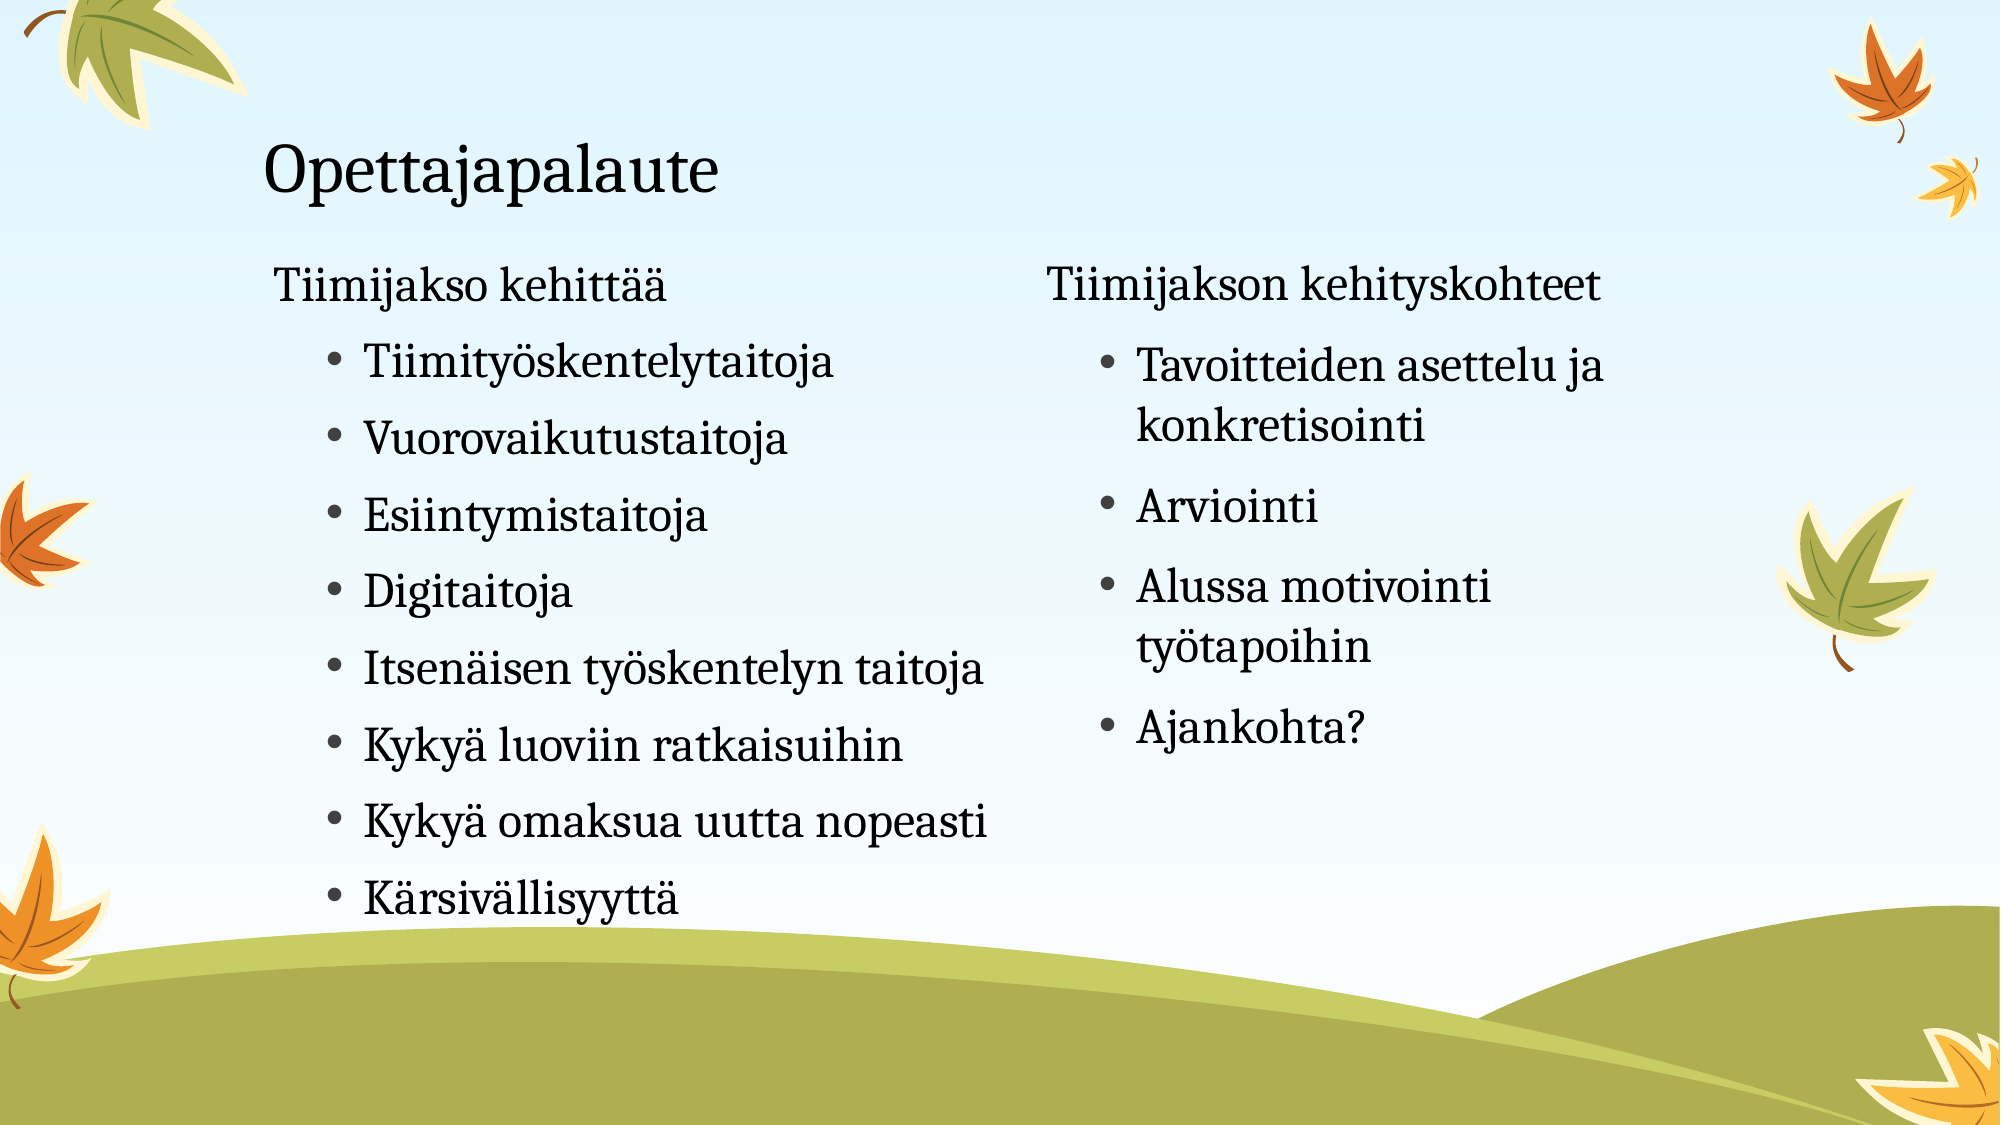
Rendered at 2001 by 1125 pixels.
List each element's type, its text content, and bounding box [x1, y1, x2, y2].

list Tiimijakso kehittää Tiimityöskentelytaitoja Vuorovaikutustaitoja Esiintymistaitoja Digitaitoja Itsenäisen työskentelyn taitoja Kykyä luoviin ratkaisuihin Kykyä omaksua uutta nopeasti Kärsivällisyyttä [250, 243, 1023, 925]
title Opettajapalaute [249, 12, 1749, 216]
text_box Tiimijakson kehityskohteet Tavoitteiden asettelu ja konkretisointi Arviointi Alussa motivointi työtapoihin Ajankohta? [1023, 242, 1719, 925]
